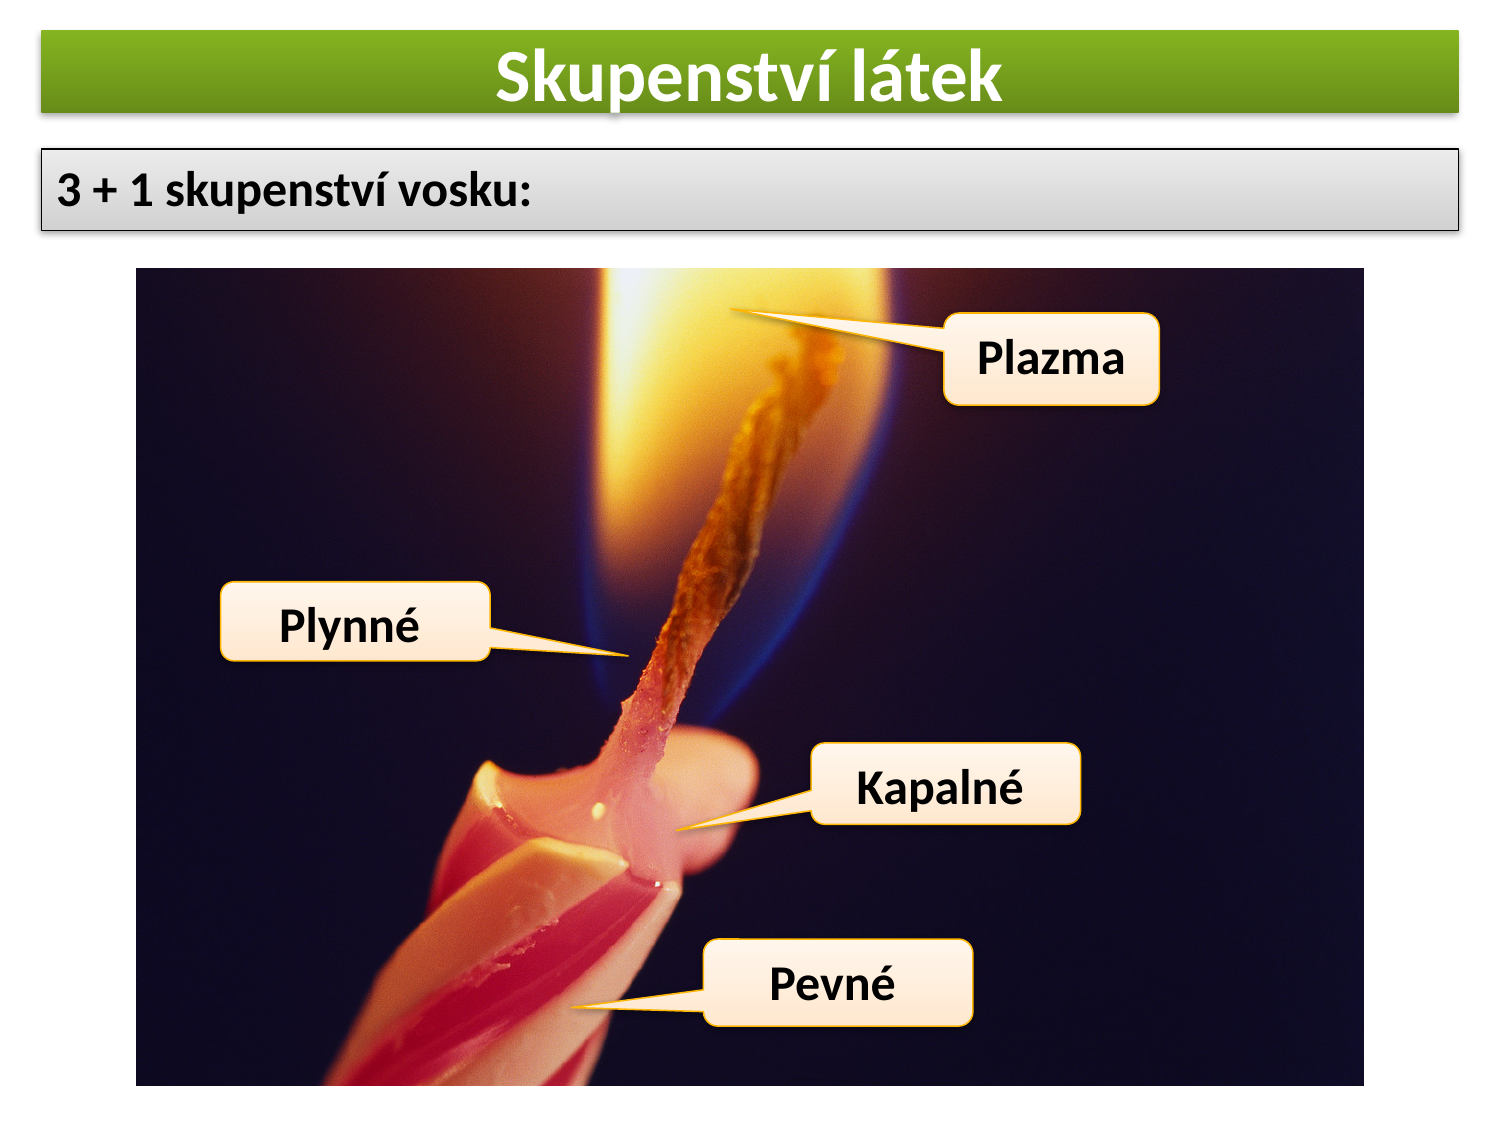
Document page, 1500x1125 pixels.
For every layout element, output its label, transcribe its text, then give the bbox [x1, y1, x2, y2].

text_box 3 + 1 skupenství vosku: [41, 148, 1459, 231]
picture [136, 268, 1364, 1087]
title Skupenství látek [41, 30, 1459, 113]
